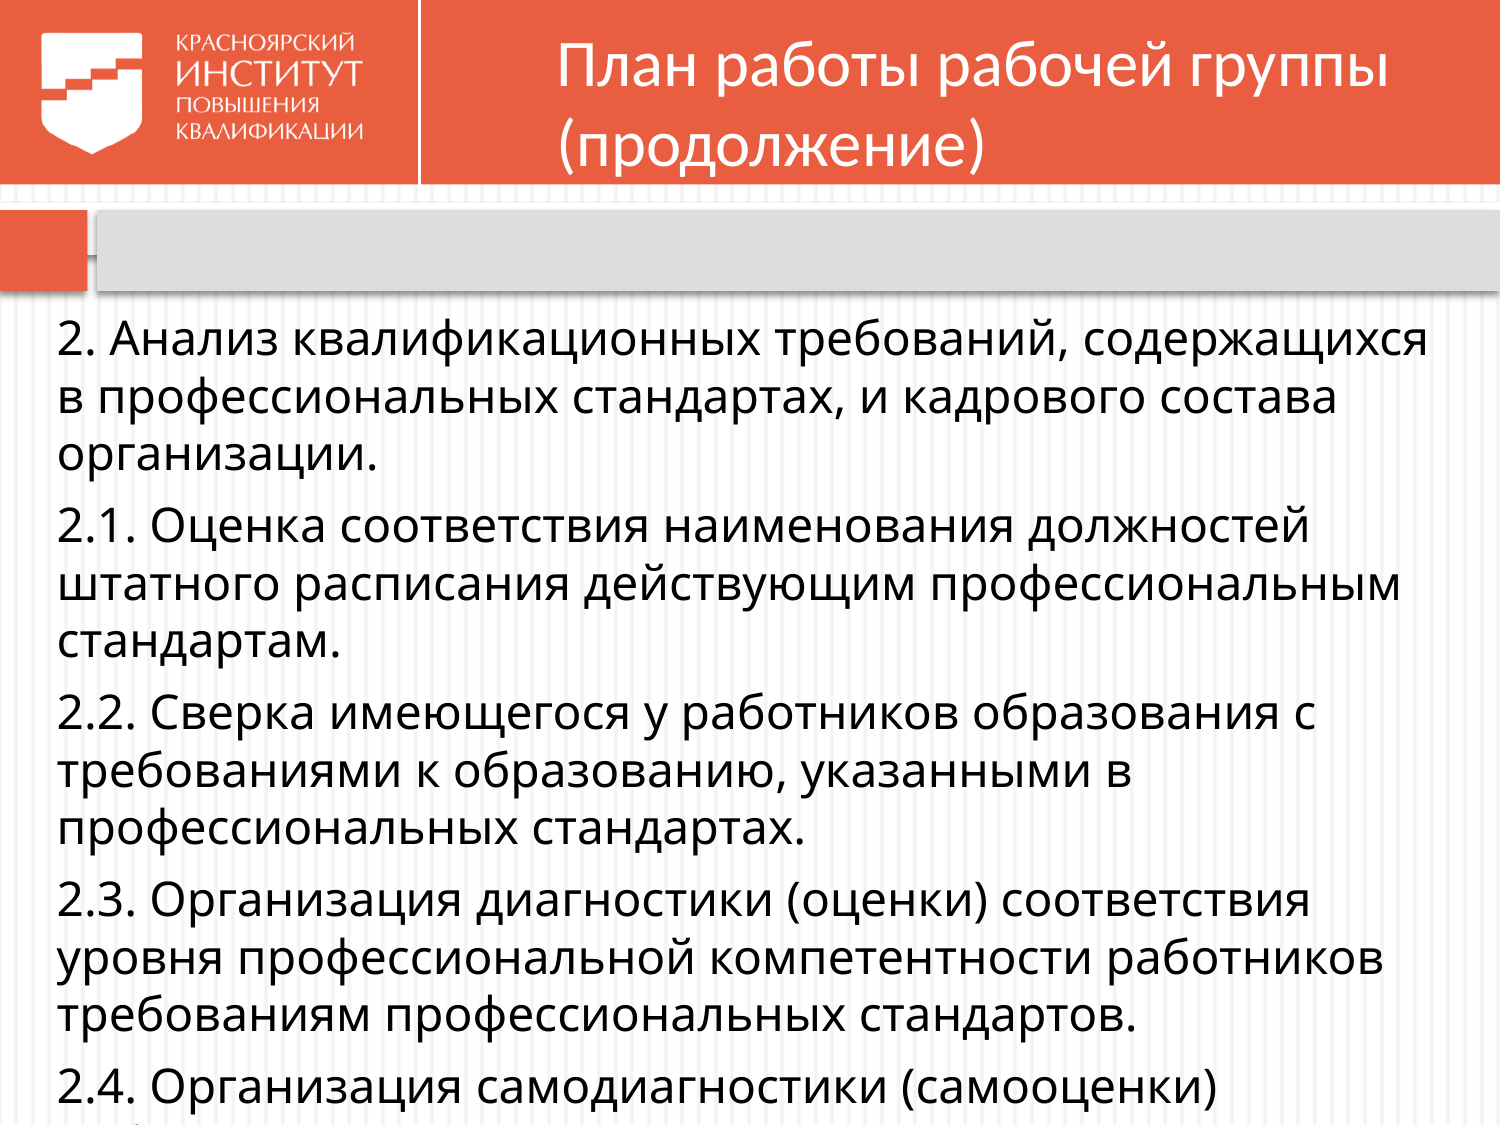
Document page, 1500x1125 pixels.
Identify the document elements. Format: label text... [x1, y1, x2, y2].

picture [0, 0, 408, 177]
title План работы рабочей группы (продолжение) [541, 18, 1438, 181]
list 2. Анализ квалификационных требований, содержащихся в профессиональных стандартах, и кадрового состава организации. 2.1. Оценка соответствия наименования должностей штатного расписания действующим профессиональным стандартам. 2.2. Сверка имеющегося у работников образования с требованиями к образованию, указанными в профессиональных стандартах. 2.3. Организация диагностики (оценки) соответствия уровня профессиональной компетентности работников требованиям профессиональных стандартов. 2.4. Организация самодиагностики (самооценки) работника 2.5. Проведение собеседований с работниками [41, 300, 1464, 1107]
